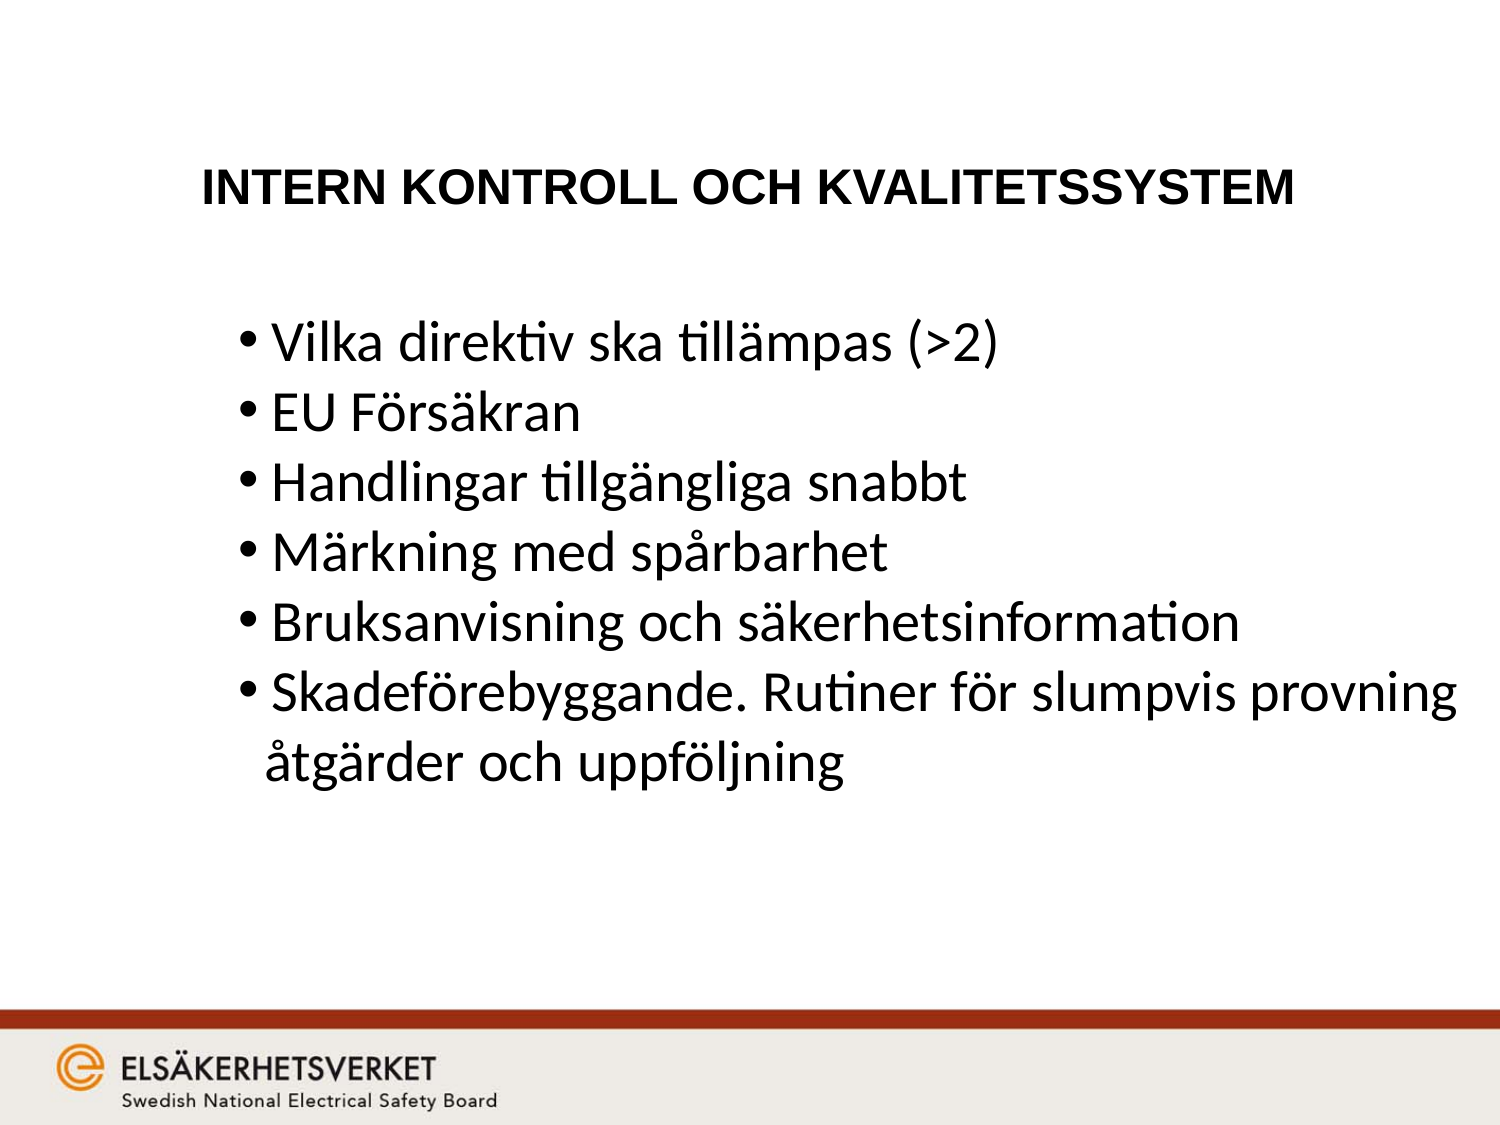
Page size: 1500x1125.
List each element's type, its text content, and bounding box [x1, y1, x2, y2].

picture [0, 0, 1500, 1125]
title INTERN KONTROLL OCH KVALITETSSYSTEM [122, 90, 1389, 279]
text_box Vilka direktiv ska tillämpas (>2) EU Försäkran Handlingar tillgängliga snabbt Märkning med spårbarhet Bruksanvisning och säkerhetsinformation Skadeförebyggande. Rutiner för slumpvis provning åtgärder och uppföljning [223, 296, 1474, 801]
